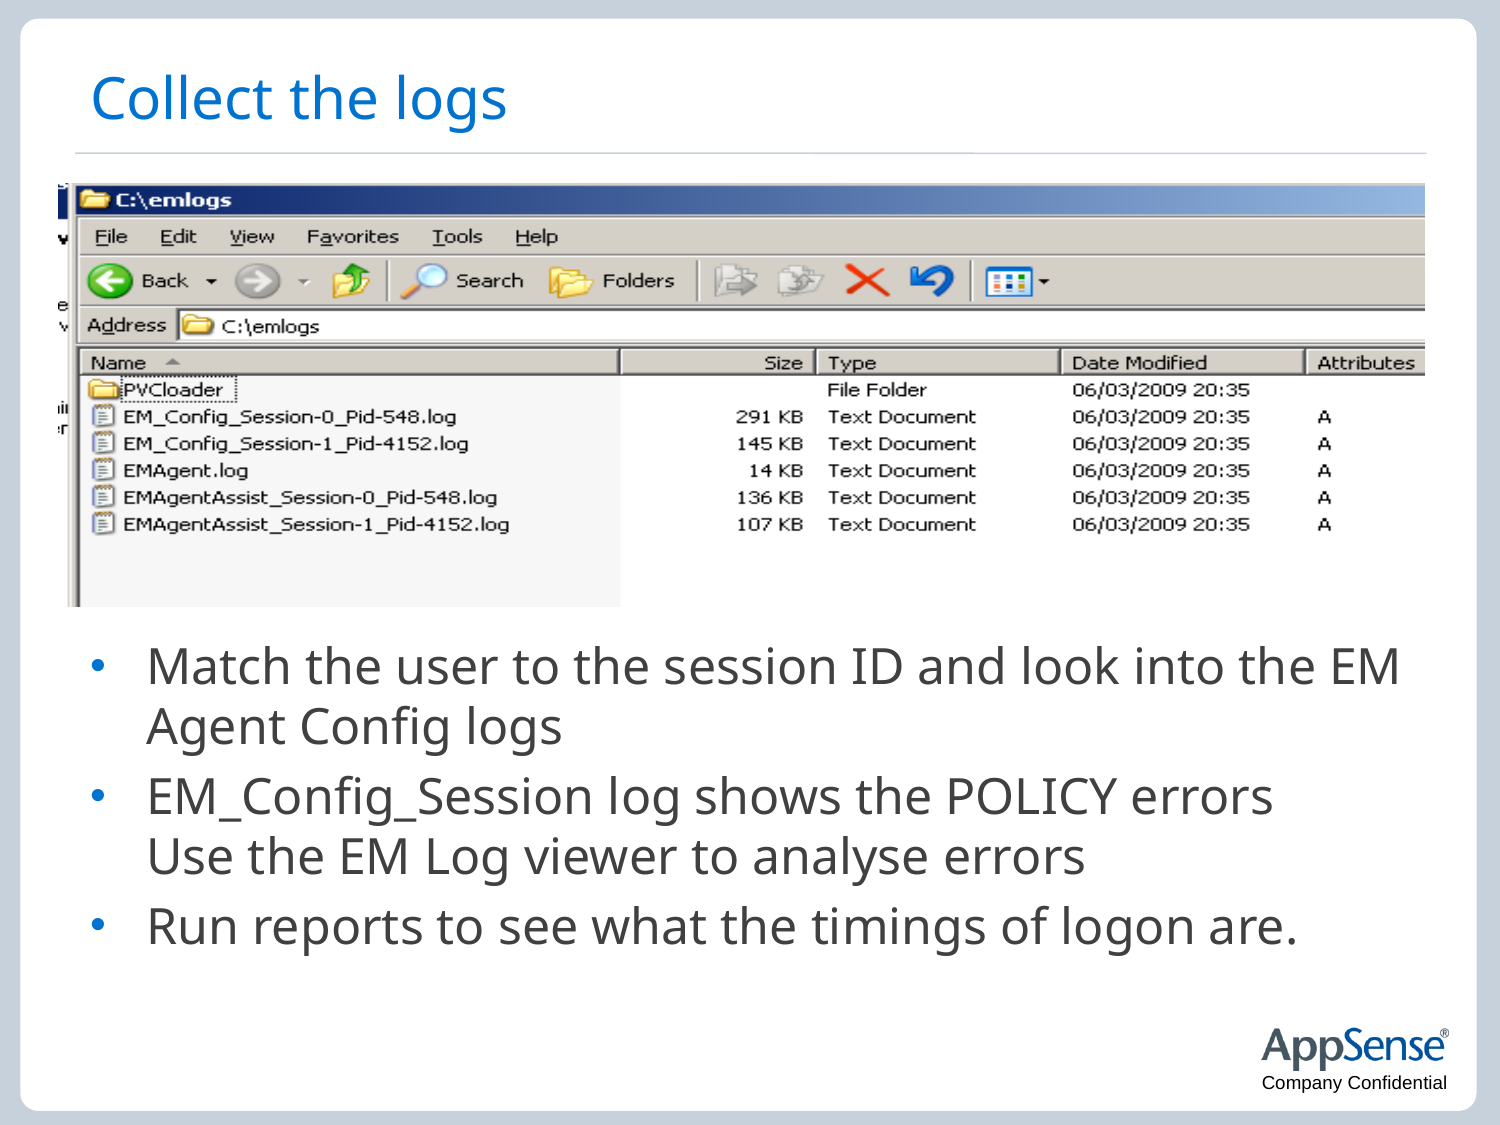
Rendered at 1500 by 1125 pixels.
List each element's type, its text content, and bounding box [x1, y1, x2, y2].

list Match the user to the session ID and look into the EM Agent Config logs EM_Config_Session log shows the POLICY errors Use the EM Log viewer to analyse errors Run reports to see what the timings of logon are. [74, 626, 1445, 1006]
picture [1261, 1027, 1449, 1071]
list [57, 183, 1426, 607]
title Collect the logs [74, 44, 1426, 148]
